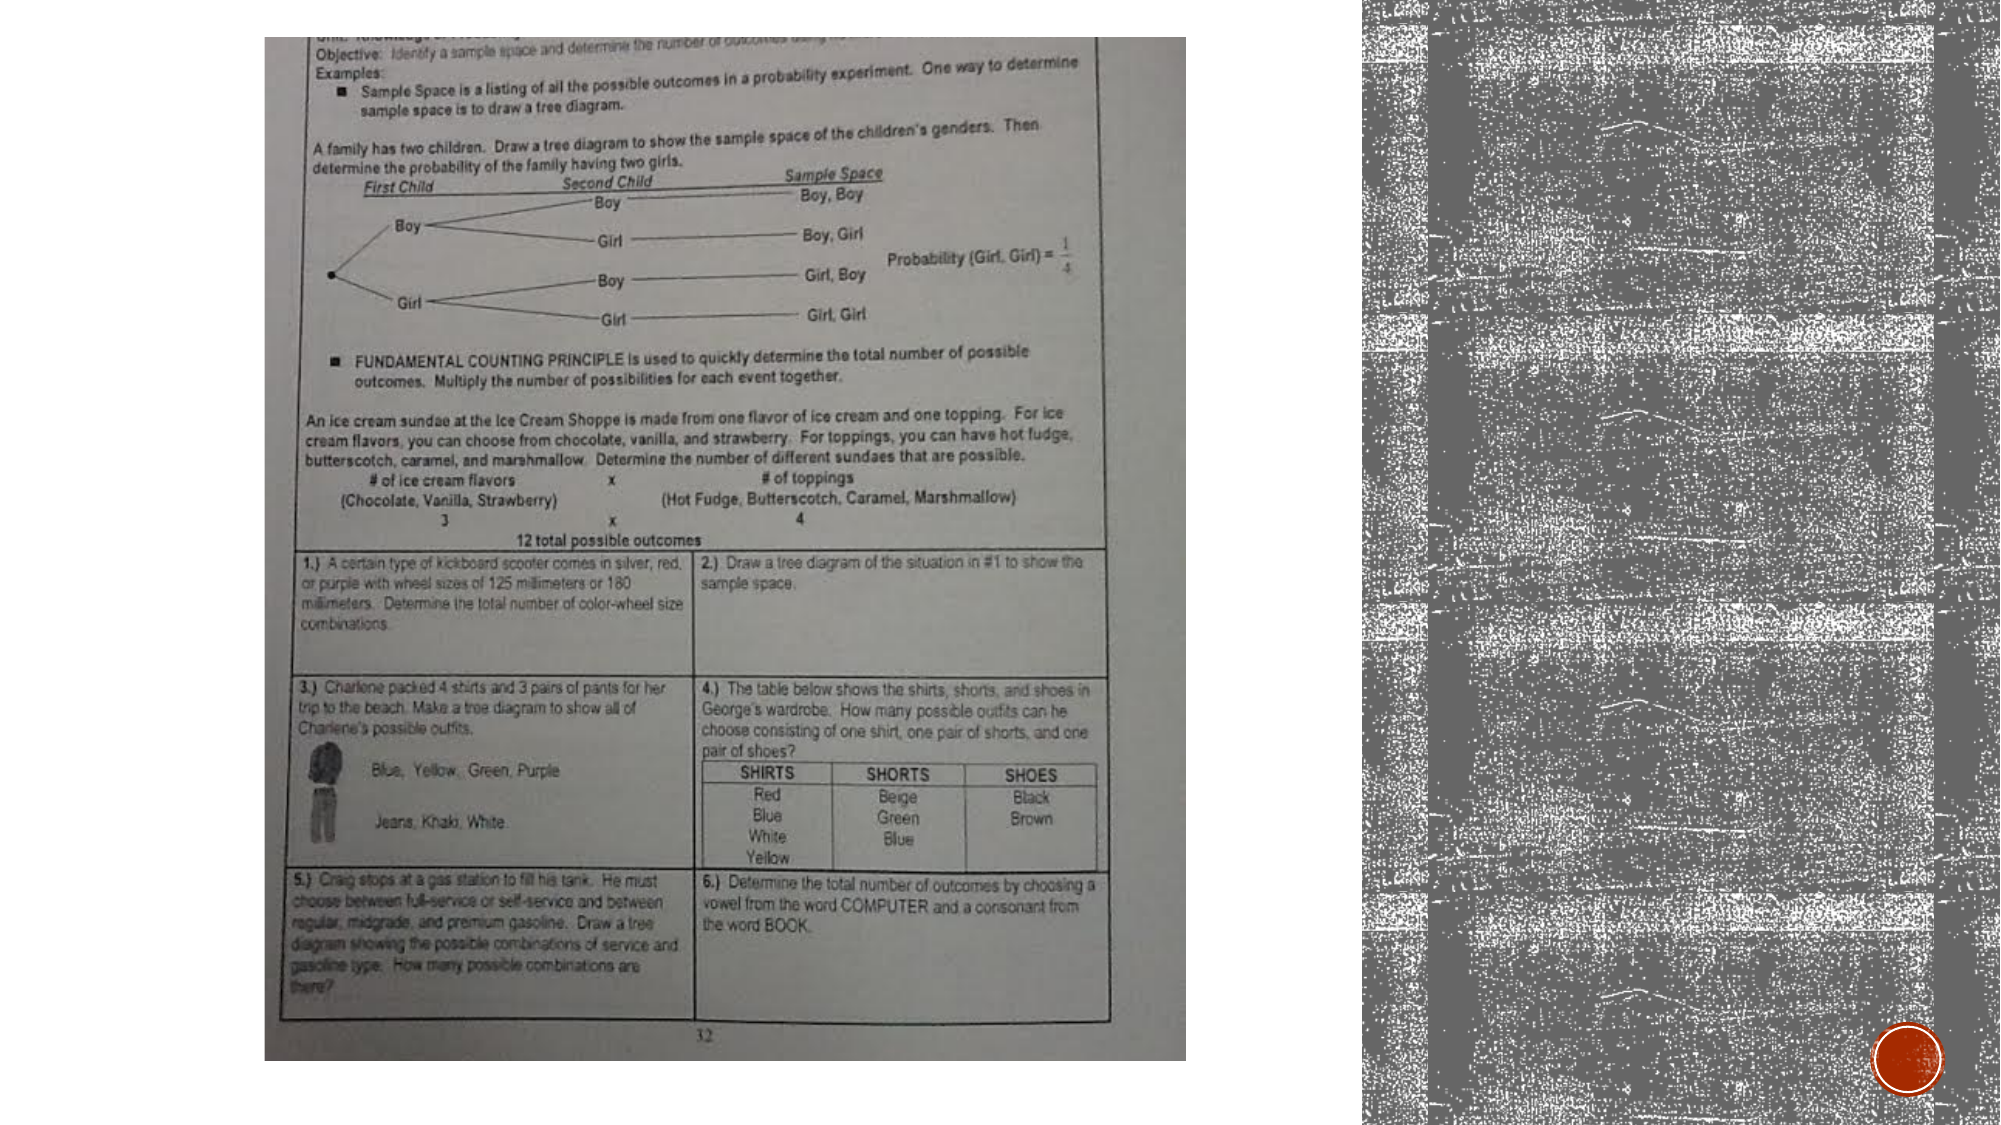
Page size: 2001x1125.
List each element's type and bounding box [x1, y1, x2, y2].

picture [264, 37, 1186, 1061]
